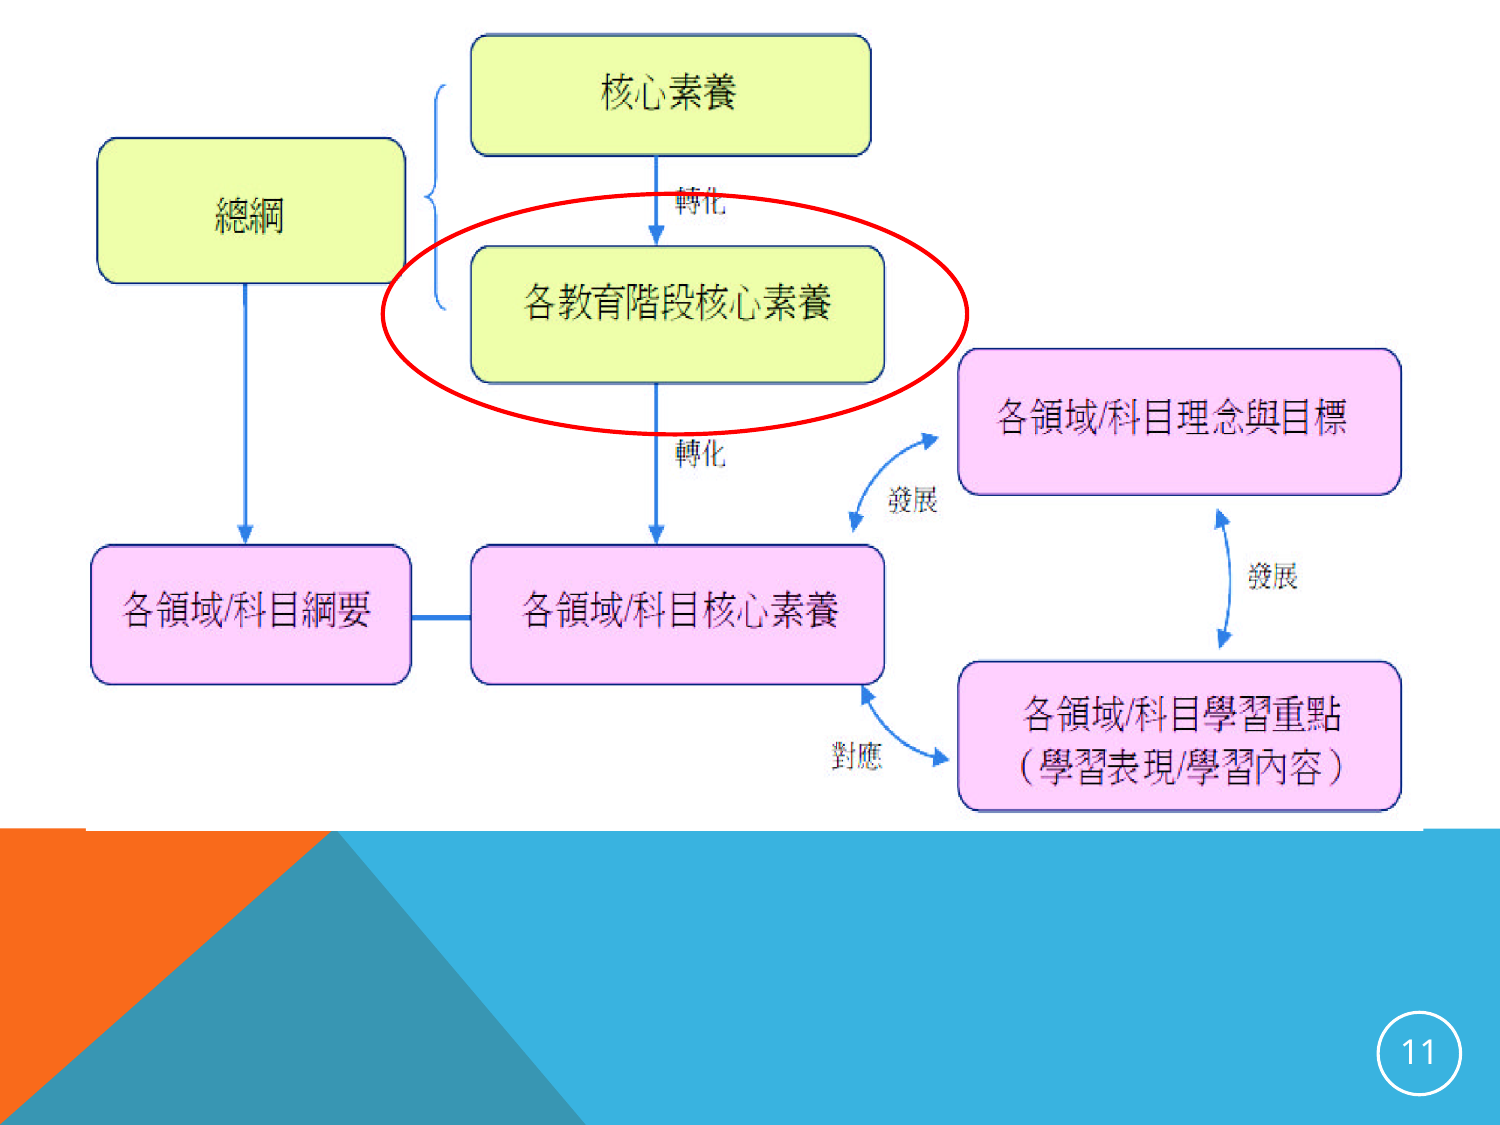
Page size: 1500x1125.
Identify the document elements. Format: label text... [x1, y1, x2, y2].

slide_number 11 [1376, 1010, 1463, 1097]
picture [85, 10, 1424, 832]
